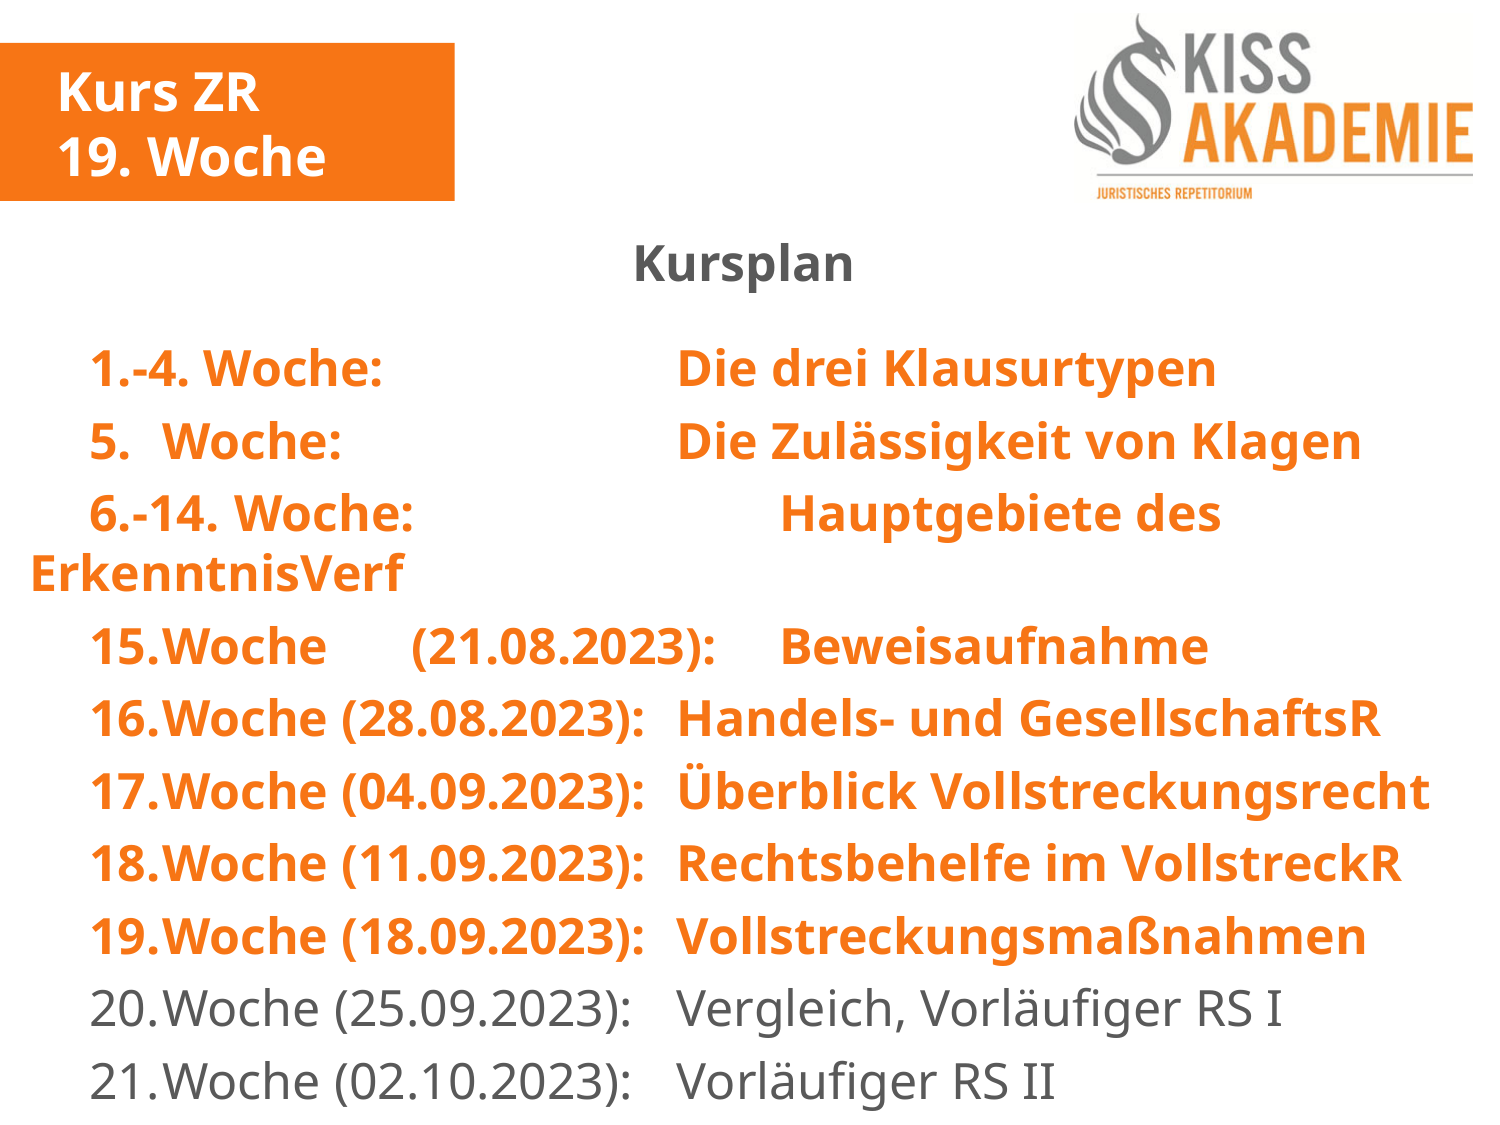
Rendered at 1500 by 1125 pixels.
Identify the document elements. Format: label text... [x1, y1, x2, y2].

text_box [0, 41, 457, 203]
text_box Kurs ZR 19. Woche [41, 49, 432, 195]
picture [1074, 13, 1473, 203]
text_box Kursplan 1.-4. Woche: Die drei Klausurtypen 5. Woche: Die Zulässigkeit von Klagen 6.-14. Woche: Hauptgebiete des ErkenntnisVerf 15. Woche (21.08.2023): Beweisaufnahme 16. Woche (28.08.2023): Handels- und GesellschaftsR 17. Woche (04.09.2023): Überblick Vollstreckungsrecht 18. Woche (11.09.2023): Rechtsbehelfe im VollstreckR 19. Woche (18.09.2023): Vollstreckungsmaßnahmen 20. Woche (25.09.2023): Vergleich, Vorläufiger RS I 21. Woche (02.10.2023): Vorläufiger RS II [29, 231, 1459, 1110]
